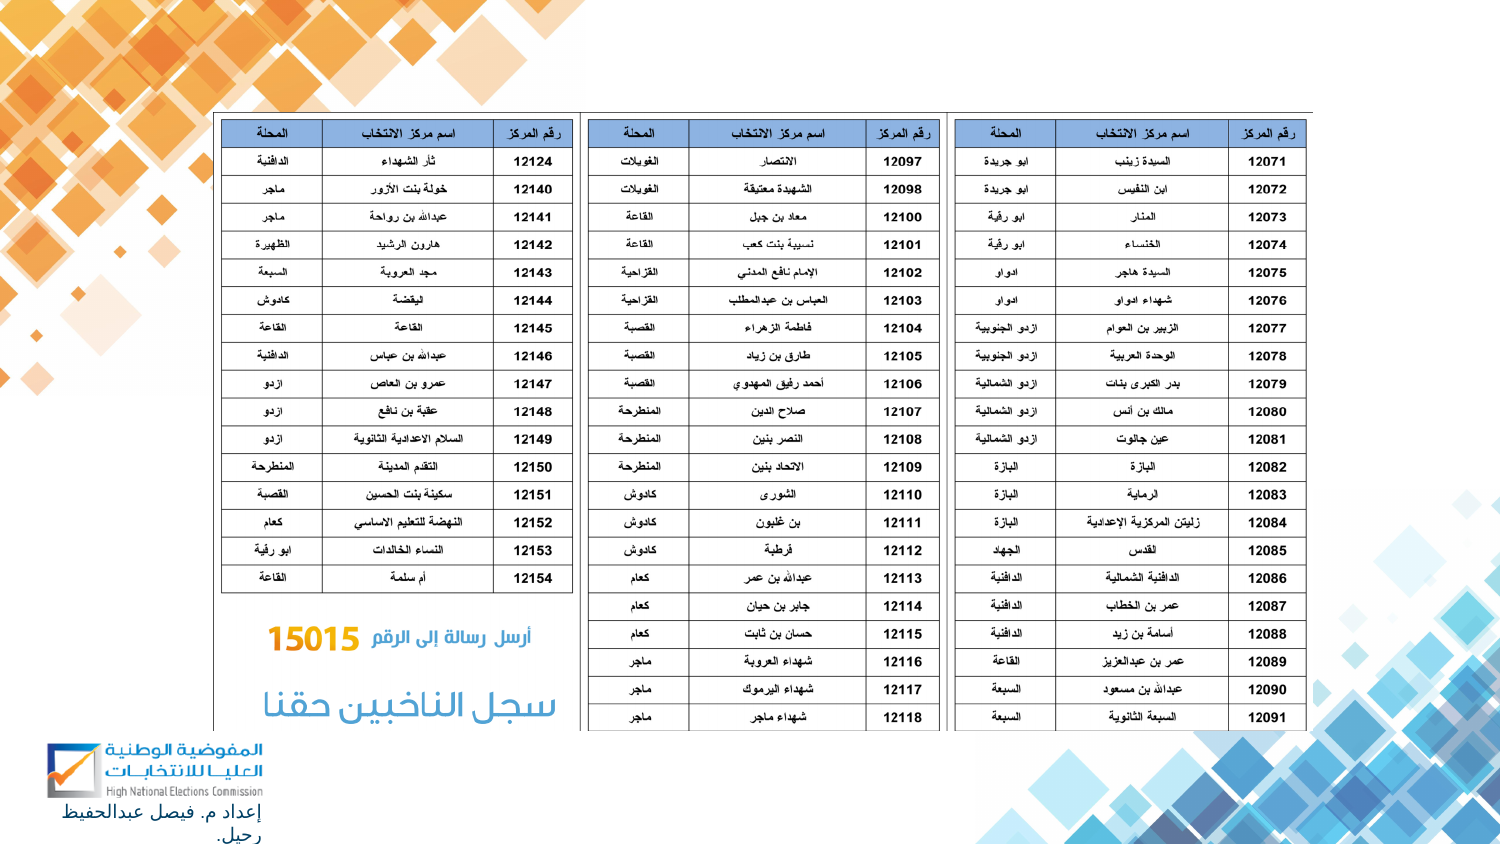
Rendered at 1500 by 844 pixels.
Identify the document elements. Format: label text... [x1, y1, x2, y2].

picture [0, 0, 1500, 844]
picture [45, 743, 263, 798]
text_box إعداد م. فيصل عبدالحفيظ رحيل. [32, 788, 277, 812]
